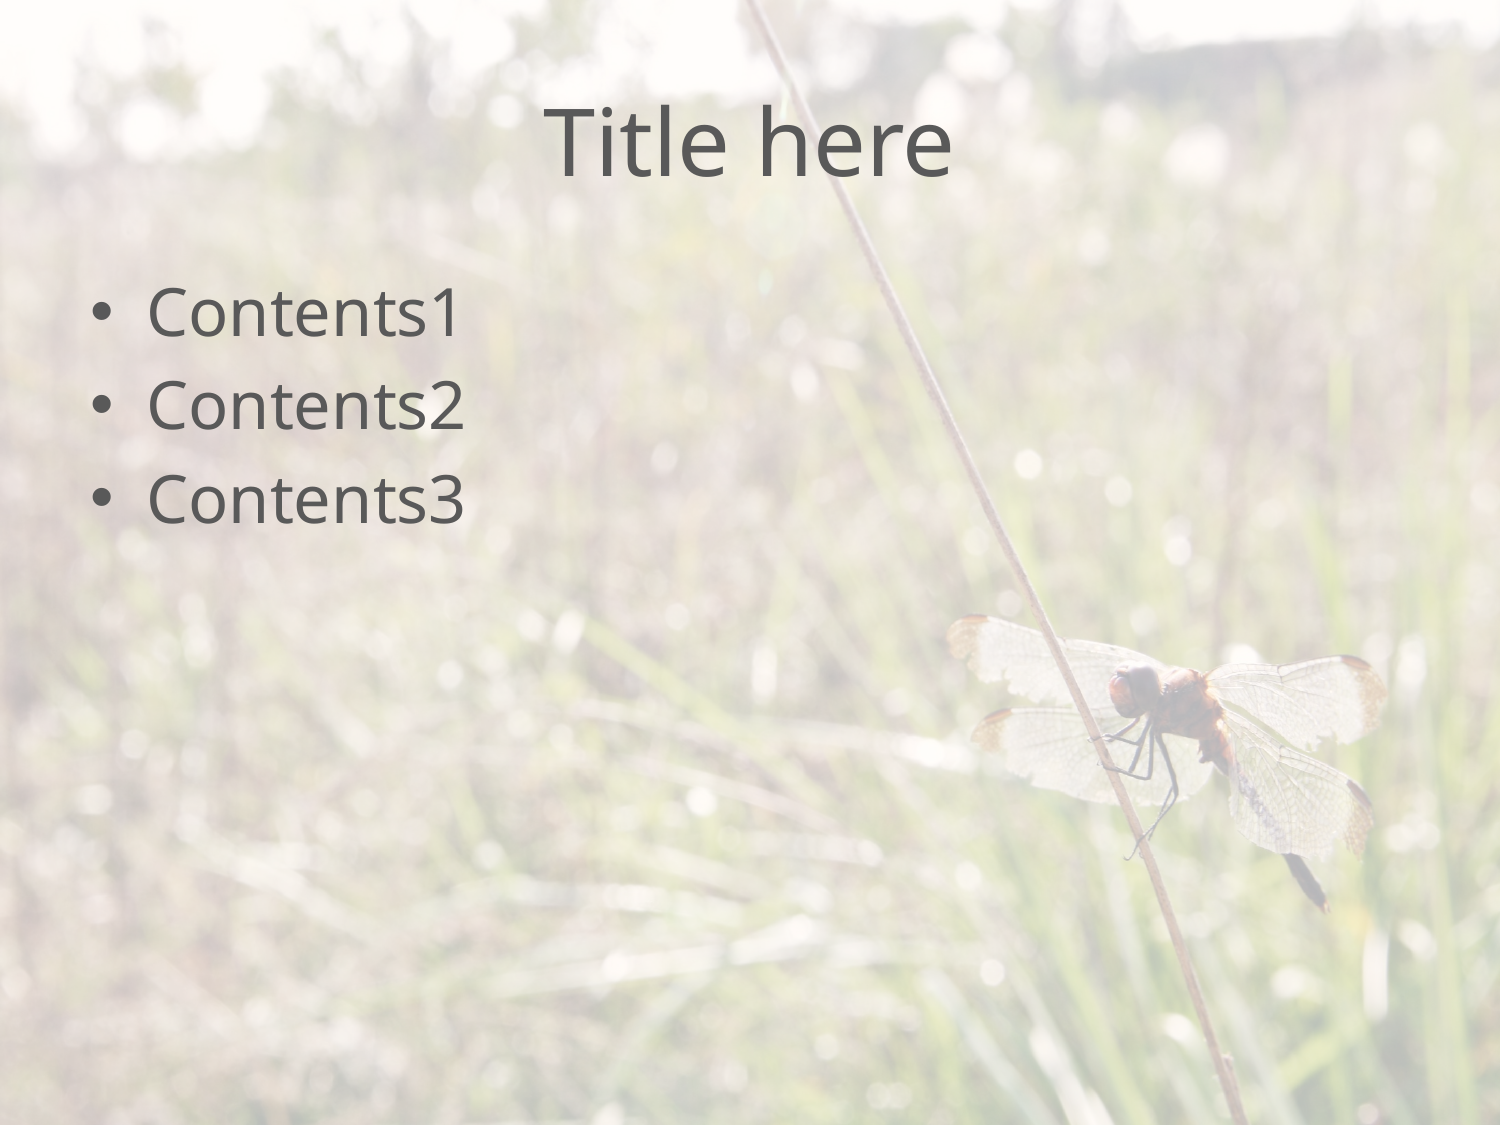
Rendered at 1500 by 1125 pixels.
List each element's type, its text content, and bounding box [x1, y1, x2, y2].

title Title here [75, 45, 1425, 233]
text_box [0, 0, 1500, 1125]
list Contents1 Contents2 Contents3 [75, 262, 1425, 1005]
